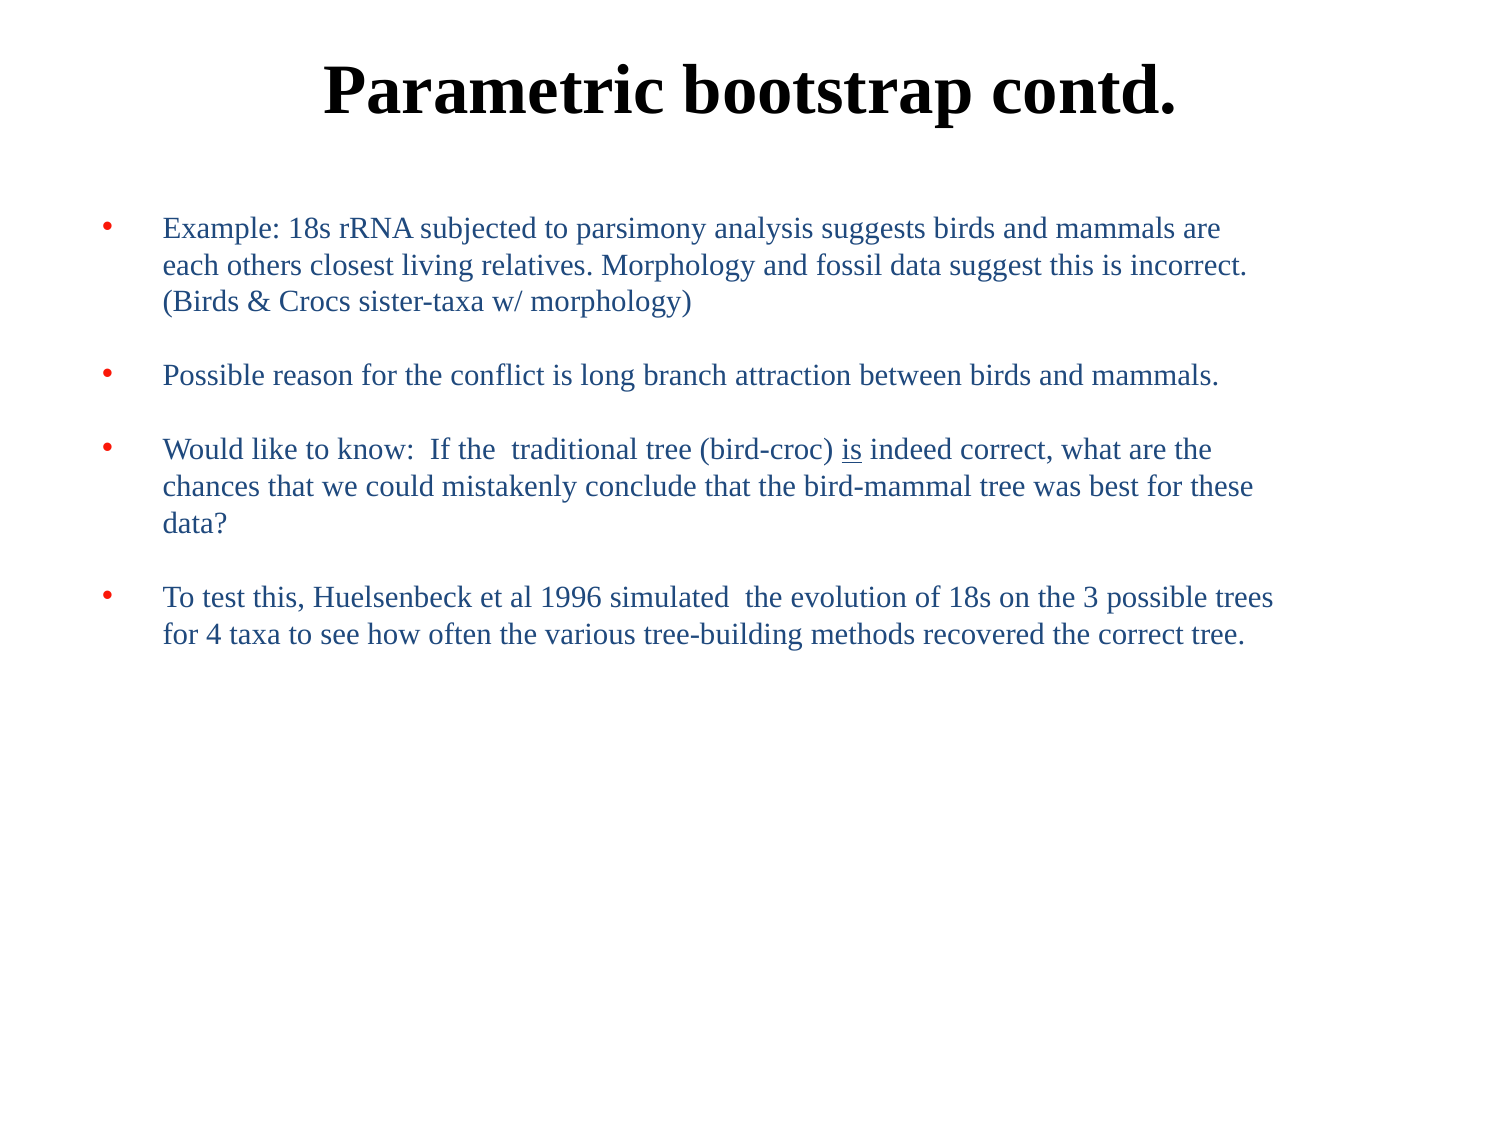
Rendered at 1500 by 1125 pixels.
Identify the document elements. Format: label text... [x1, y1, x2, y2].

list Example: 18s rRNA subjected to parsimony analysis suggests birds and mammals are each others closest living relatives. Morphology and fossil data suggest this is incorrect. (Birds & Crocs sister-taxa w/ morphology) Possible reason for the conflict is long branch attraction between birds and mammals. Would like to know: If the traditional tree (bird-croc) is indeed correct, what are the chances that we could mistakenly conclude that the bird-mammal tree was best for these data? To test this, Huelsenbeck et al 1996 simulated the evolution of 18s on the 3 possible trees for 4 taxa to see how often the various tree-building methods recovered the correct tree. [87, 200, 1300, 684]
title Parametric bootstrap contd. [67, 12, 1435, 159]
